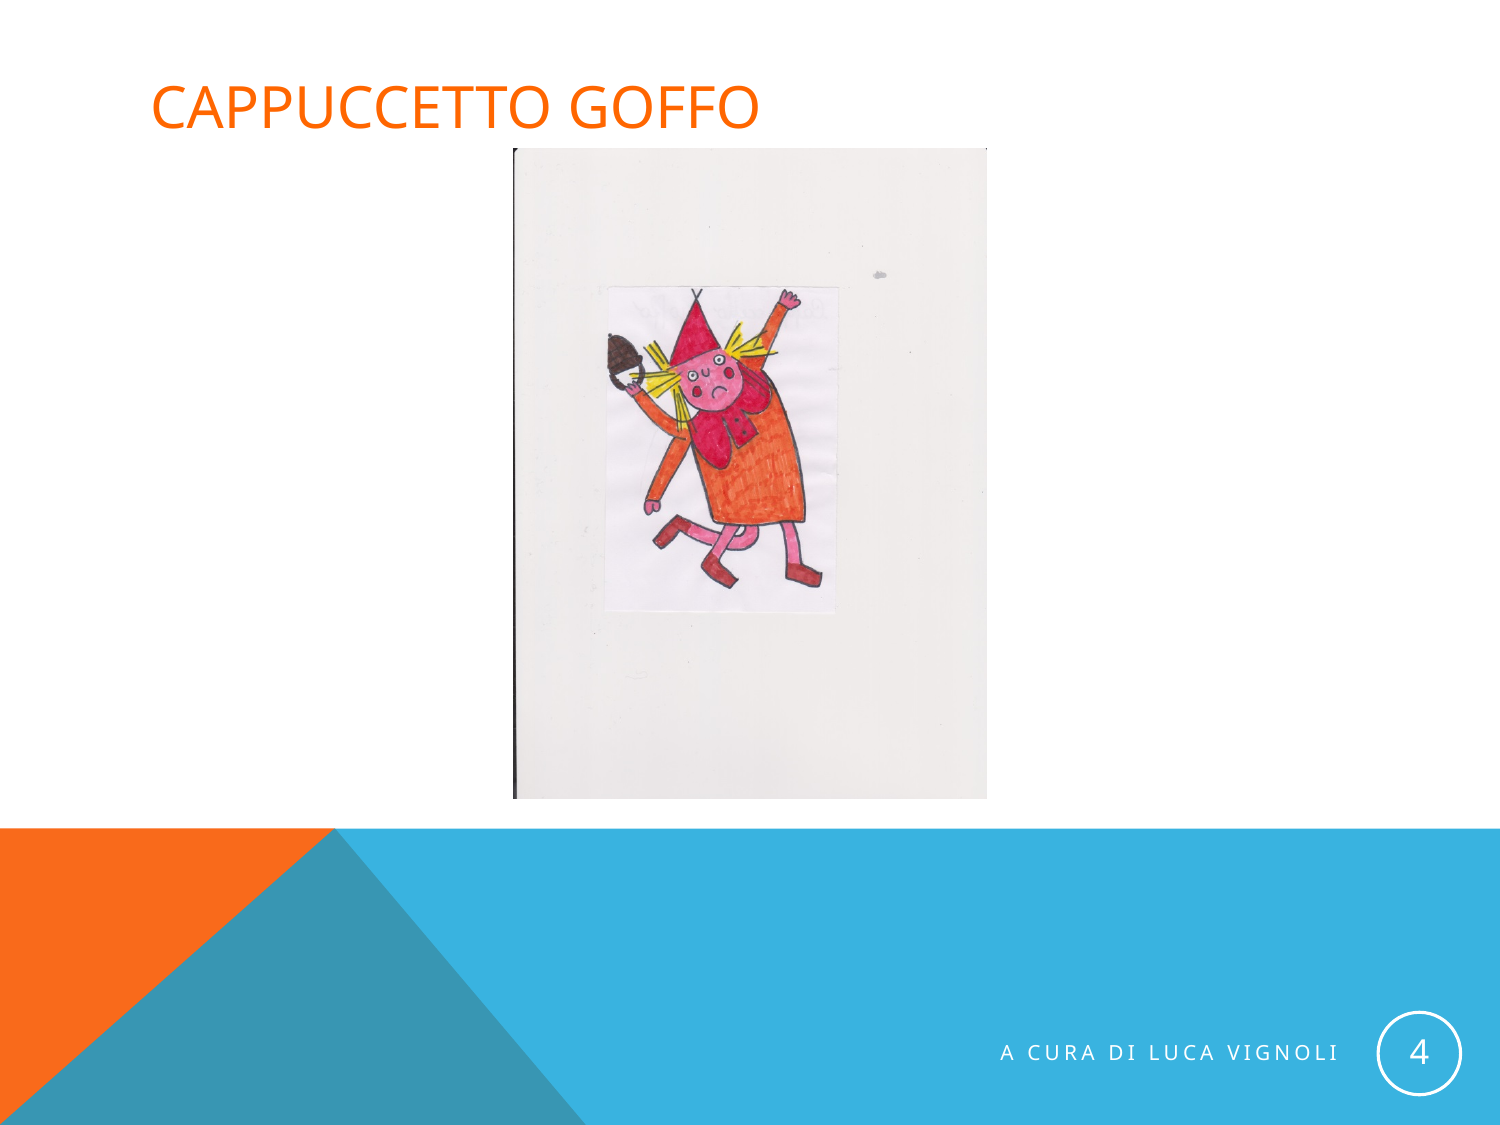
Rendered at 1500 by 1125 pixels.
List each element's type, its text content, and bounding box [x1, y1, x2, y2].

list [513, 148, 987, 799]
slide_number 4 [1376, 1010, 1463, 1097]
title Cappuccetto goffo [135, 60, 1369, 150]
footer A cura di Luca Vignoli [577, 1031, 1352, 1076]
